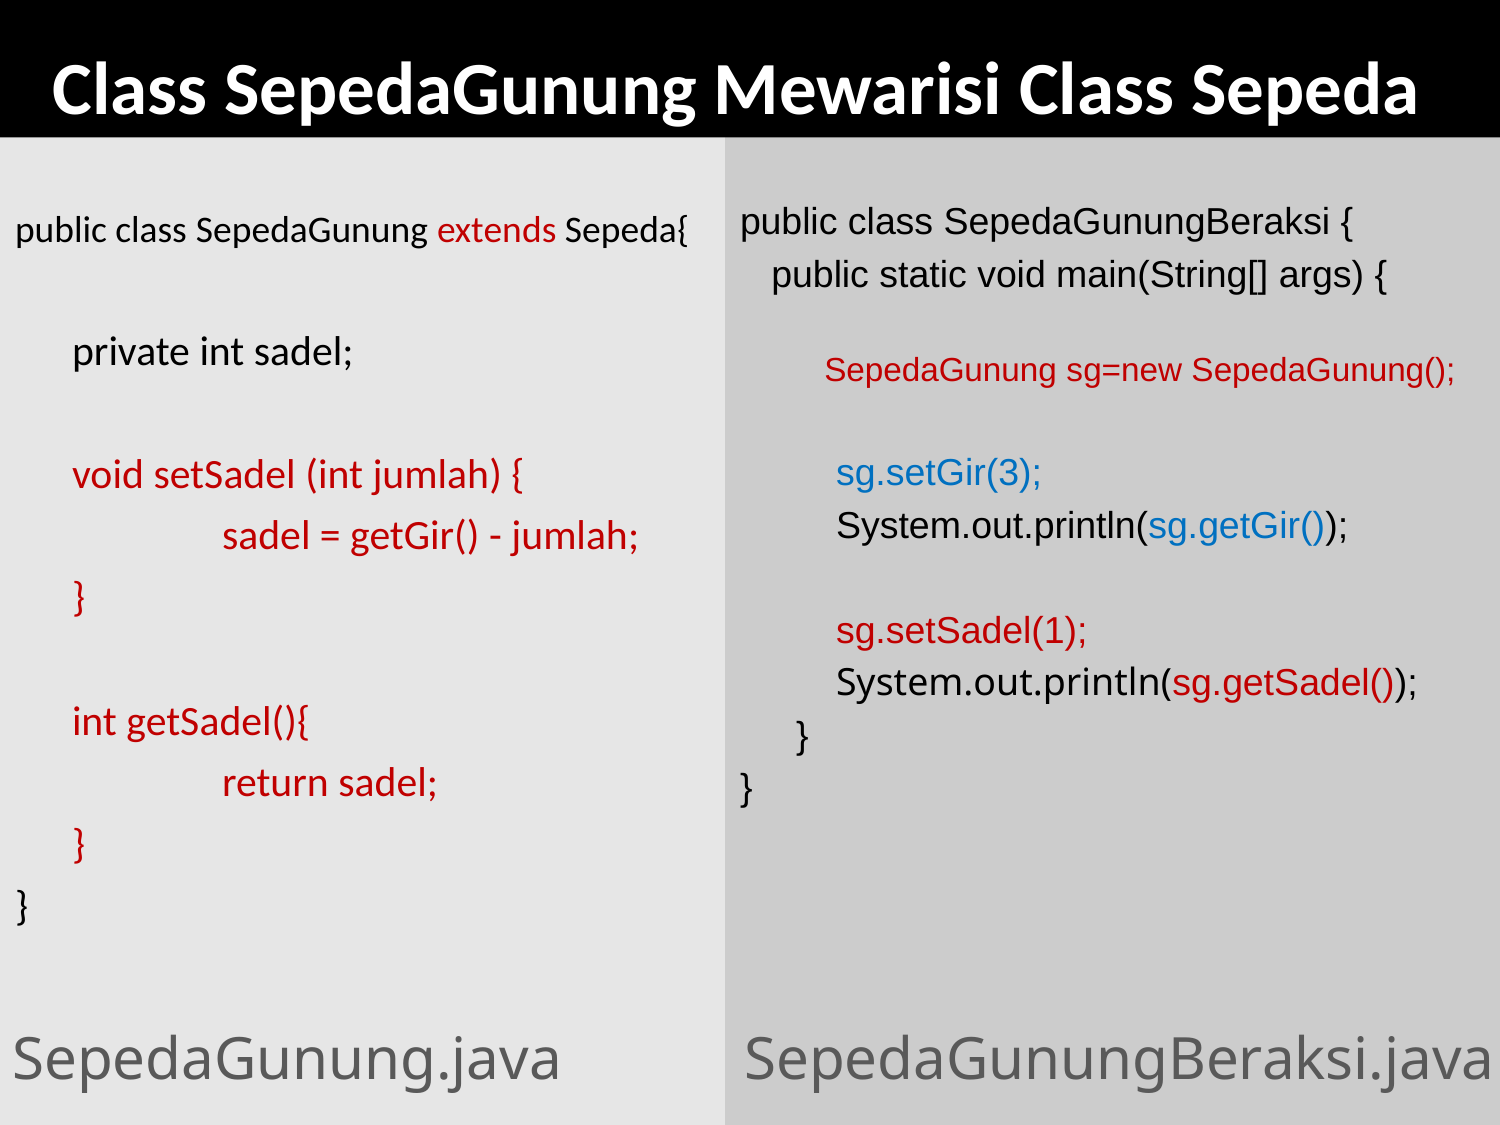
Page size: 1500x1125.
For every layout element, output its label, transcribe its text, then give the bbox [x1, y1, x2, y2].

title Class SepedaGunung Mewarisi Class Sepeda [37, 24, 1500, 137]
list public class SepedaGunung extends Sepeda{ private int sadel; void setSadel (int jumlah) { sadel = getGir() - jumlah; } int getSadel(){ return sadel; } } [0, 137, 725, 1125]
text_box SepedaGunung.java [0, 1014, 577, 1099]
text_box public class SepedaGunungBeraksi { public static void main(String[] args) { SepedaGunung sg=new SepedaGunung(); sg.setGir(3); System.out.println(sg.getGir()); sg.setSadel(1); System.out.println(sg.getSadel()); } } [725, 137, 1500, 1125]
text_box SepedaGunungBeraksi.java [729, 1014, 1500, 1099]
